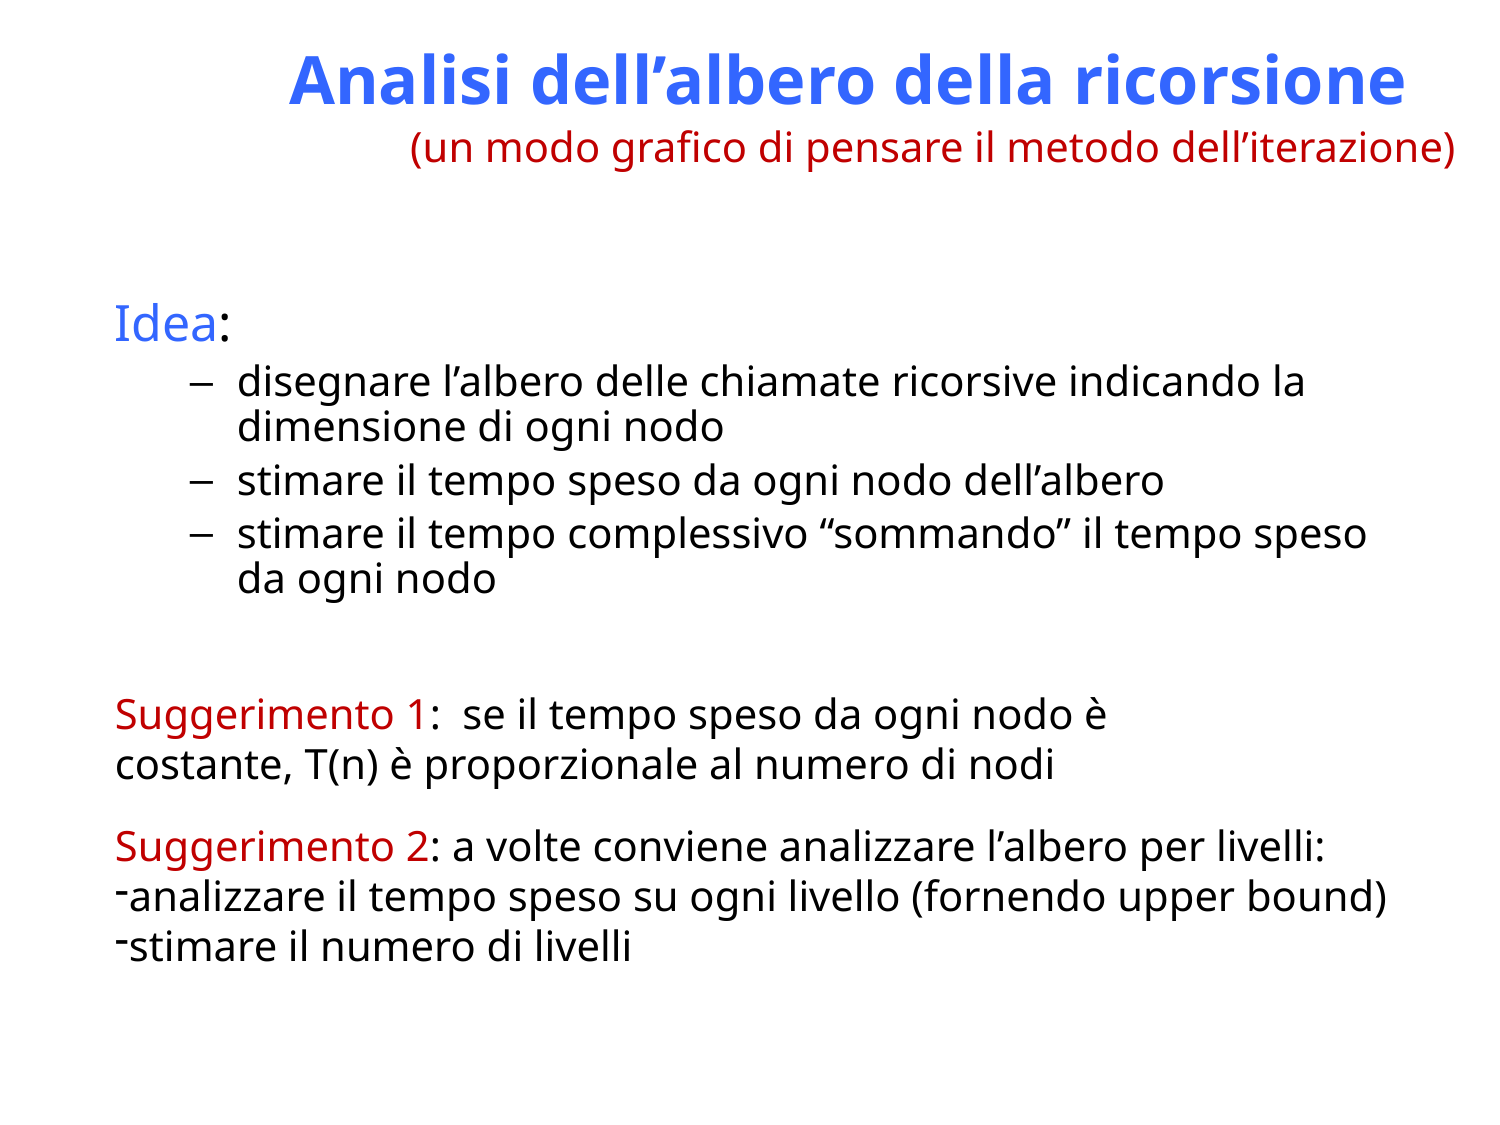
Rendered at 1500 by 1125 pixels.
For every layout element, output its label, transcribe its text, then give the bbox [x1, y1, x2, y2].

text_box Analisi dell’albero della ricorsione [75, 31, 1424, 209]
list Idea: disegnare l’albero delle chiamate ricorsive indicando la dimensione di ogni nodo stimare il tempo speso da ogni nodo dell’albero stimare il tempo complessivo “sommando” il tempo speso da ogni nodo [99, 290, 1438, 554]
text_box Suggerimento 1: se il tempo speso da ogni nodo è costante, T(n) è proporzionale al numero di nodi [99, 680, 1188, 796]
text_box (un modo grafico di pensare il metodo dell’iterazione) [336, 113, 1471, 179]
text_box Suggerimento 2: a volte conviene analizzare l’albero per livelli: analizzare il tempo speso su ogni livello (fornendo upper bound) stimare il numero di livelli [100, 812, 1424, 978]
